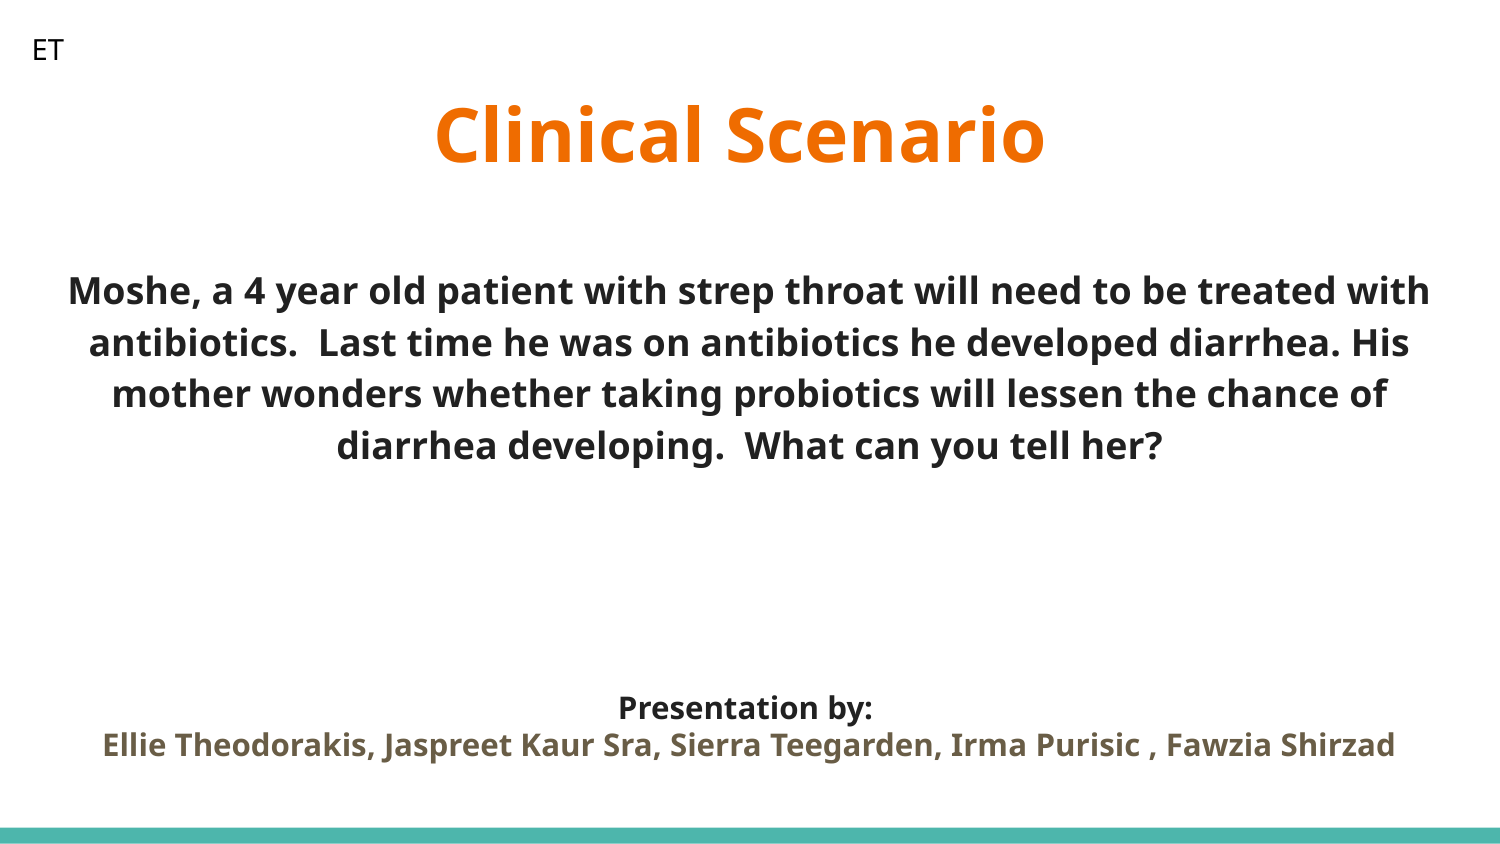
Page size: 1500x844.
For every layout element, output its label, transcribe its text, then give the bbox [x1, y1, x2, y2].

text_box ET [16, 16, 109, 82]
text_box Presentation by: Ellie Theodorakis, Jaspreet Kaur Sra, Sierra Teegarden, Irma Purisic , Fawzia Shirzad [51, 672, 1449, 778]
title Clinical Scenario [51, 72, 1449, 166]
list Moshe, a 4 year old patient with strep throat will need to be treated with antibiotics. Last time he was on antibiotics he developed diarrhea. His mother wonders whether taking probiotics will lessen the chance of diarrhea developing. What can you tell her? [51, 166, 1449, 484]
